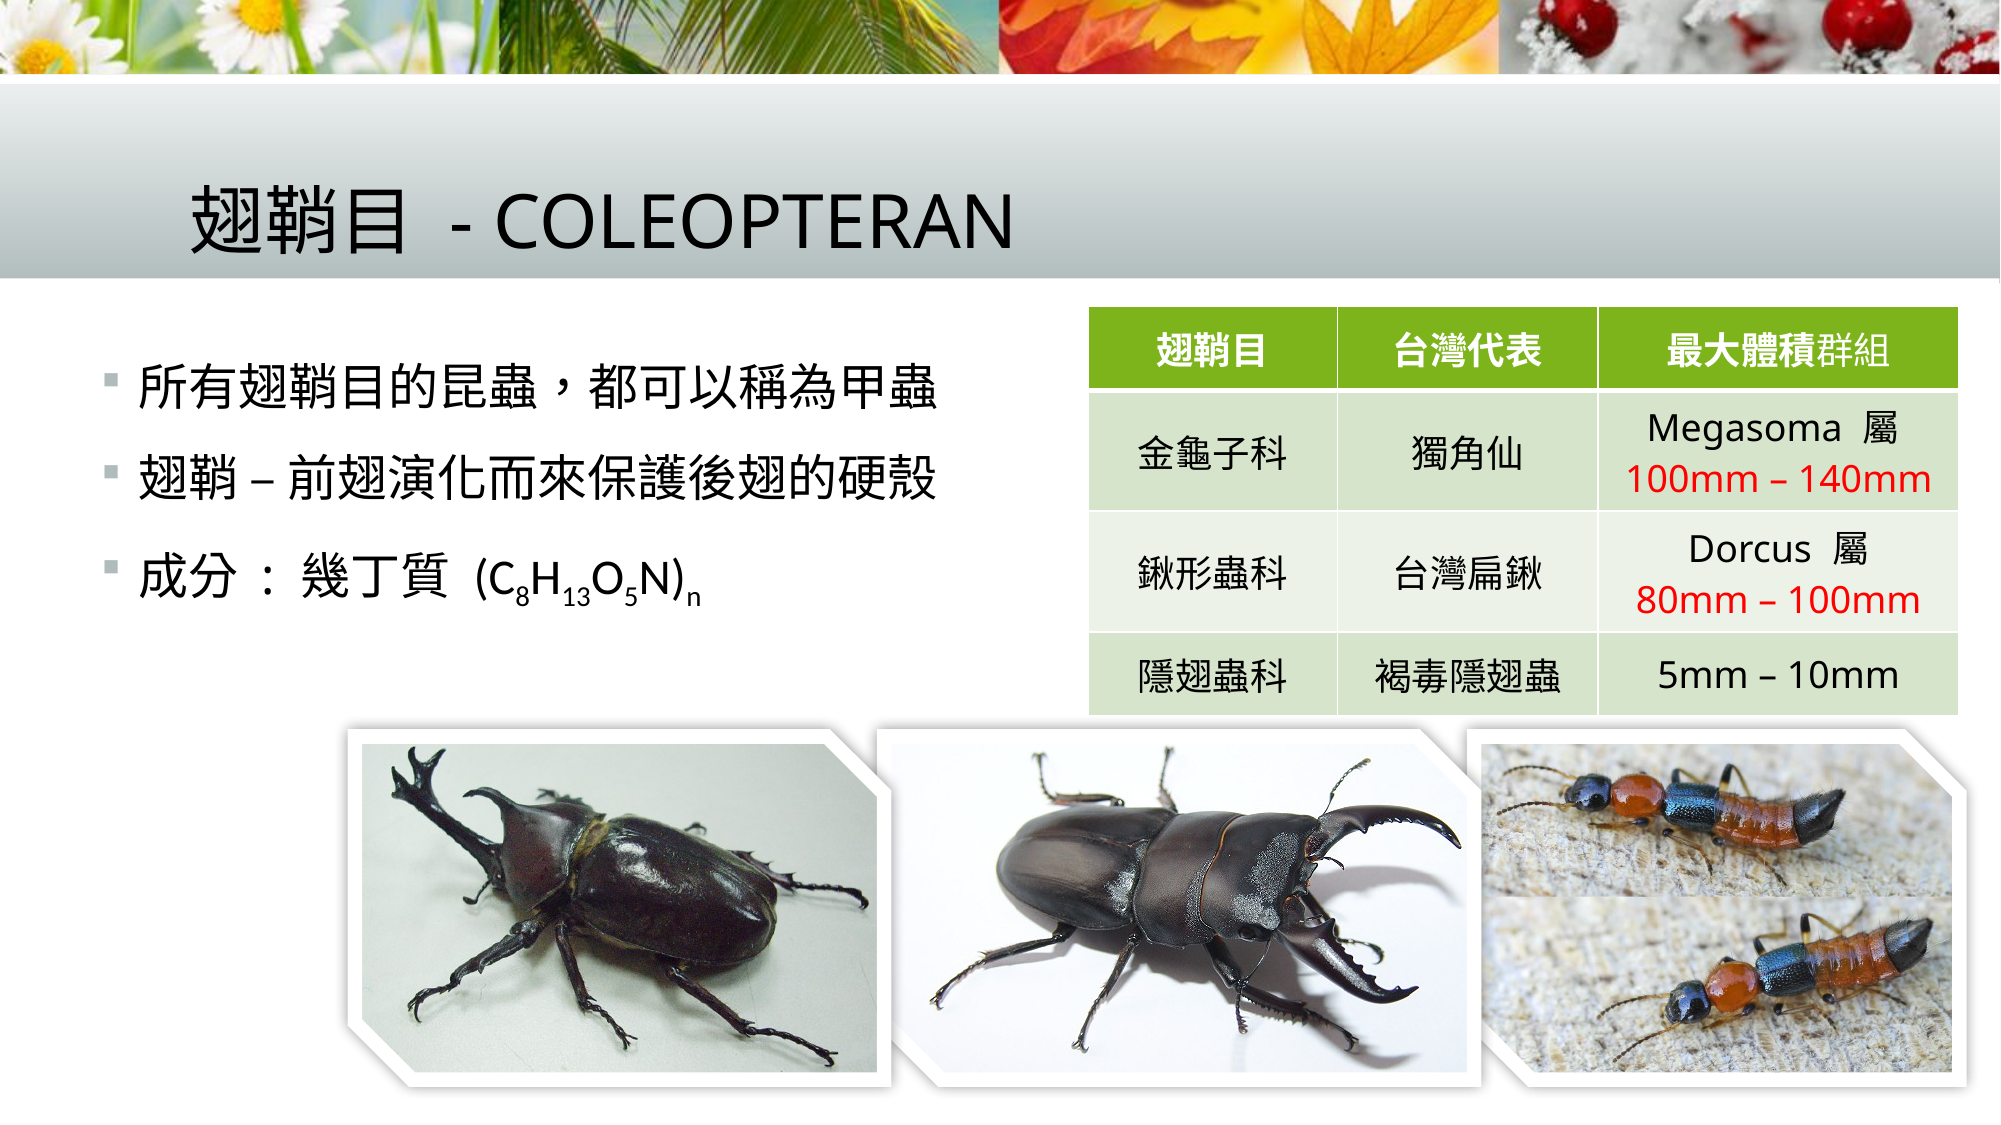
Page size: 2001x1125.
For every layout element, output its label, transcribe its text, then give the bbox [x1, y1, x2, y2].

picture [0, 0, 2000, 74]
table_cell 鍬形蟲科 [1089, 512, 1337, 631]
table_header 台灣代表 [1338, 307, 1597, 388]
table_cell 5mm – 10mm [1599, 633, 1958, 715]
table_cell 獨角仙 [1338, 393, 1597, 510]
table_header 翅鞘目 [1089, 307, 1337, 388]
table_cell 褐毒隱翅蟲 [1338, 633, 1597, 715]
table_cell Megasoma 屬100mm – 140mm [1599, 393, 1958, 510]
list 所有翅鞘目的昆蟲，都可以稱為甲蟲 翅鞘 – 前翅演化而來保護後翅的硬殼 成分 : 幾丁質 (C8H13O5N)n [85, 354, 999, 1068]
title 翅鞘目 - Coleopteran [174, 92, 1825, 273]
table_cell 隱翅蟲科 [1089, 633, 1337, 715]
table_cell 台灣扁鍬 [1338, 512, 1597, 631]
picture [354, 736, 1960, 1080]
table_header 最大體積群組 [1599, 307, 1958, 388]
table_cell 金龜子科 [1089, 393, 1337, 510]
table_cell Dorcus 屬 80mm – 100mm [1599, 512, 1958, 631]
